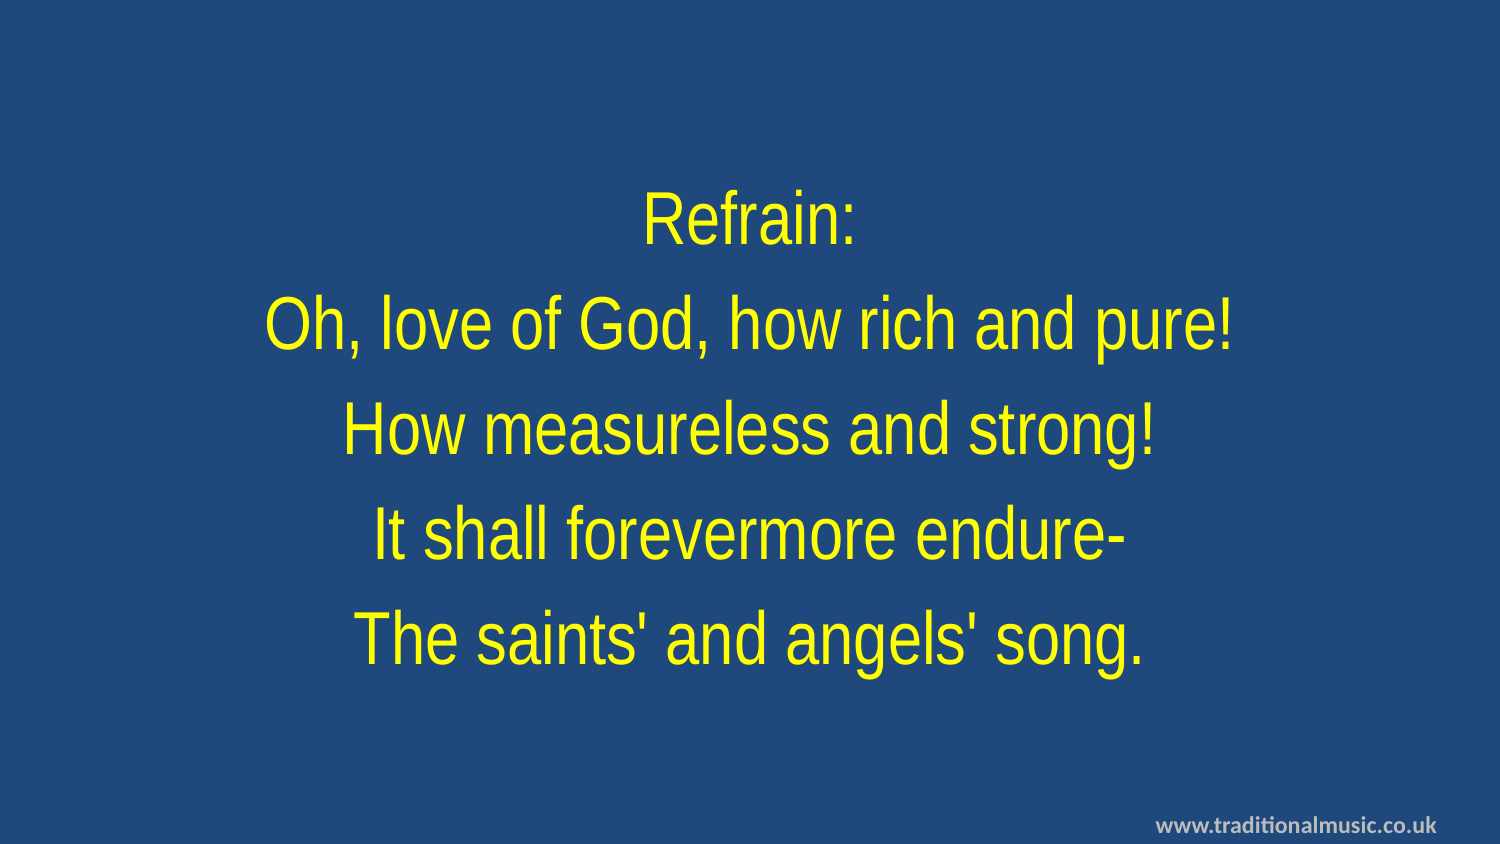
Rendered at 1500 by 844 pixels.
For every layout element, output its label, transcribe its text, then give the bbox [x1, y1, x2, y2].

list Refrain: Oh, love of God, how rich and pure! How measureless and strong! It shall forevermore endure- The saints' and angels' song. [0, 0, 1500, 844]
